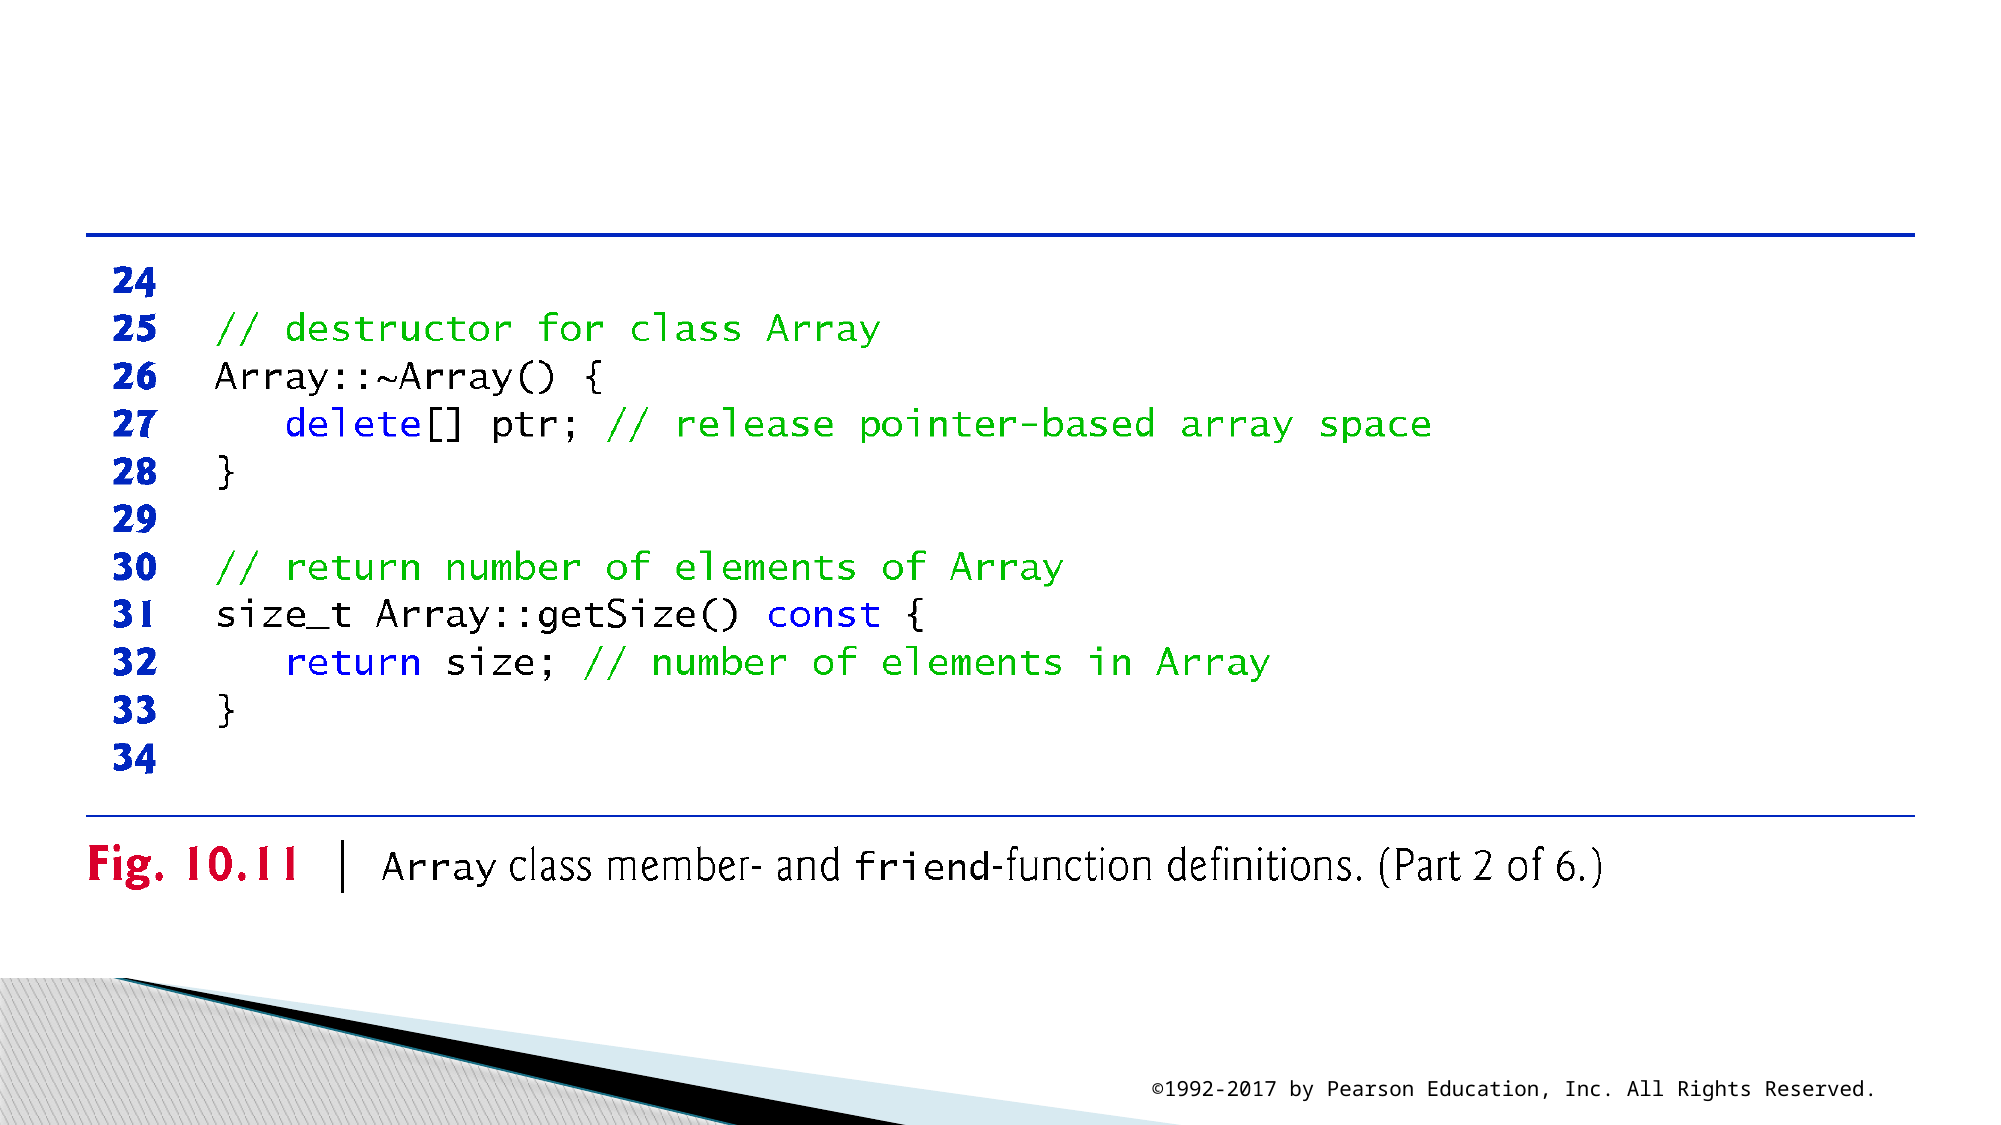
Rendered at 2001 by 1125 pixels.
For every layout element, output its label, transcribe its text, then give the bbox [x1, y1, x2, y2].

picture [0, 147, 2000, 978]
footer ©1992-2017 by Pearson Education, Inc. All Rights Reserved. [866, 1051, 1892, 1112]
